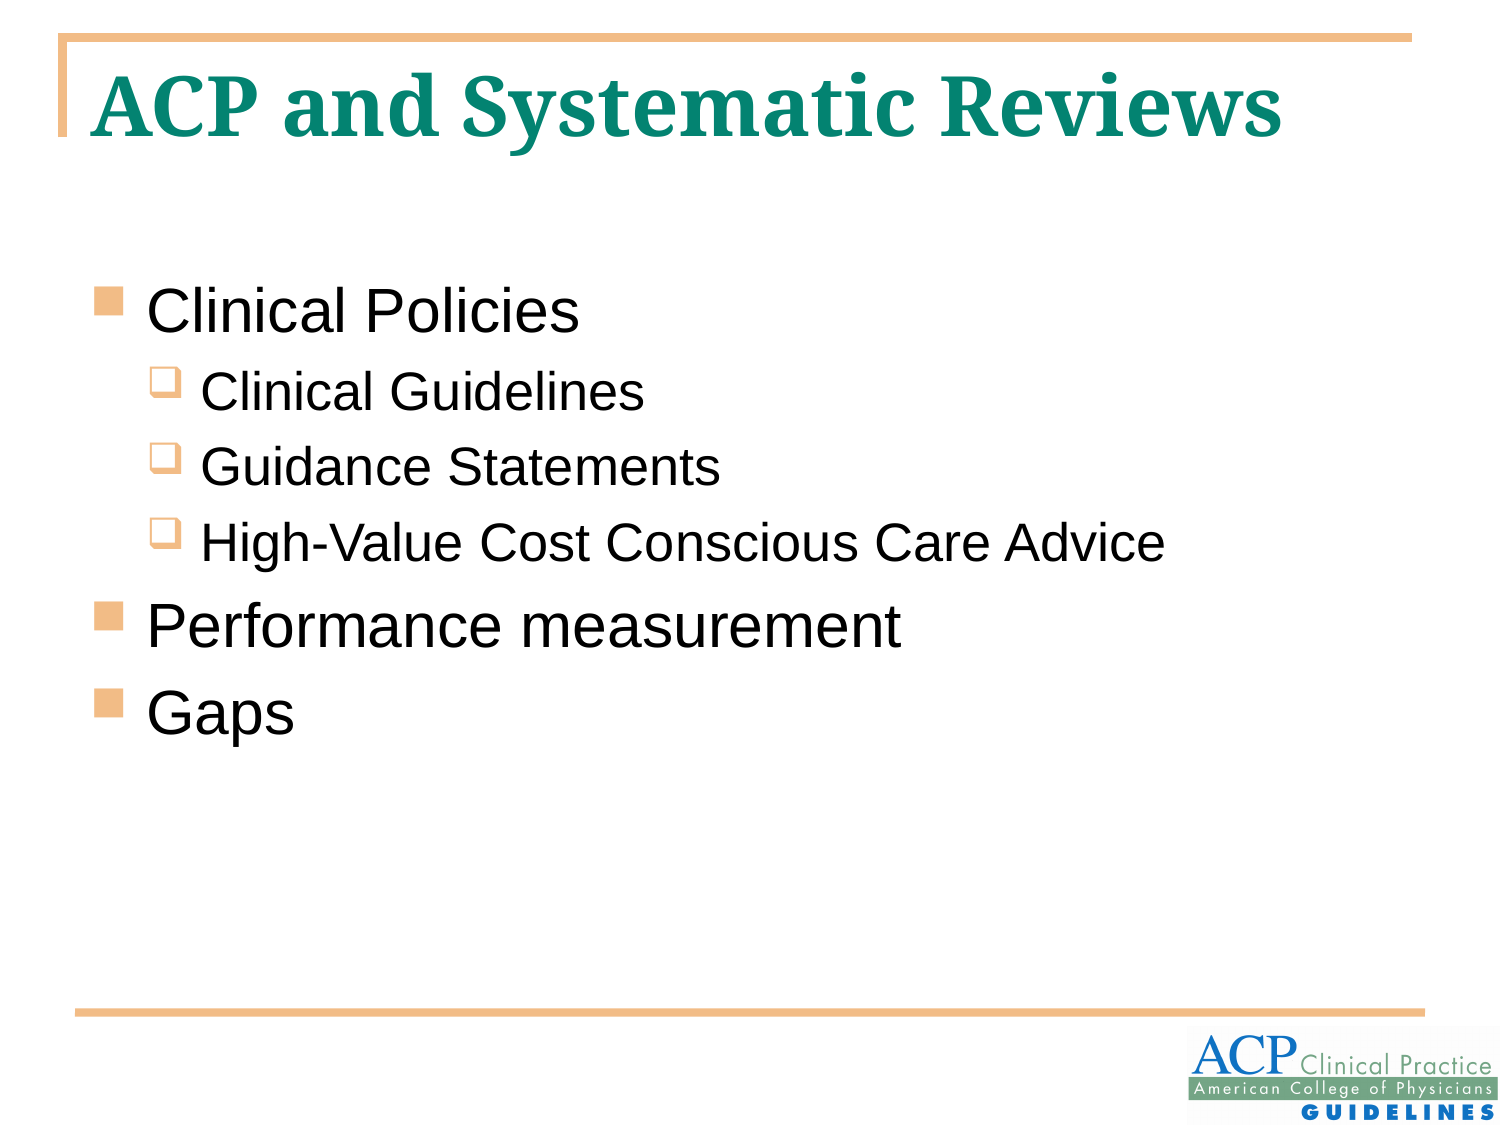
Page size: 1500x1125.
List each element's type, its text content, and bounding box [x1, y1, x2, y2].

title ACP and Systematic Reviews [74, 45, 1426, 233]
picture [1187, 1026, 1500, 1125]
list Clinical Policies Clinical Guidelines Guidance Statements High-Value Cost Conscious Care Advice Performance measurement Gaps [74, 262, 1426, 1006]
